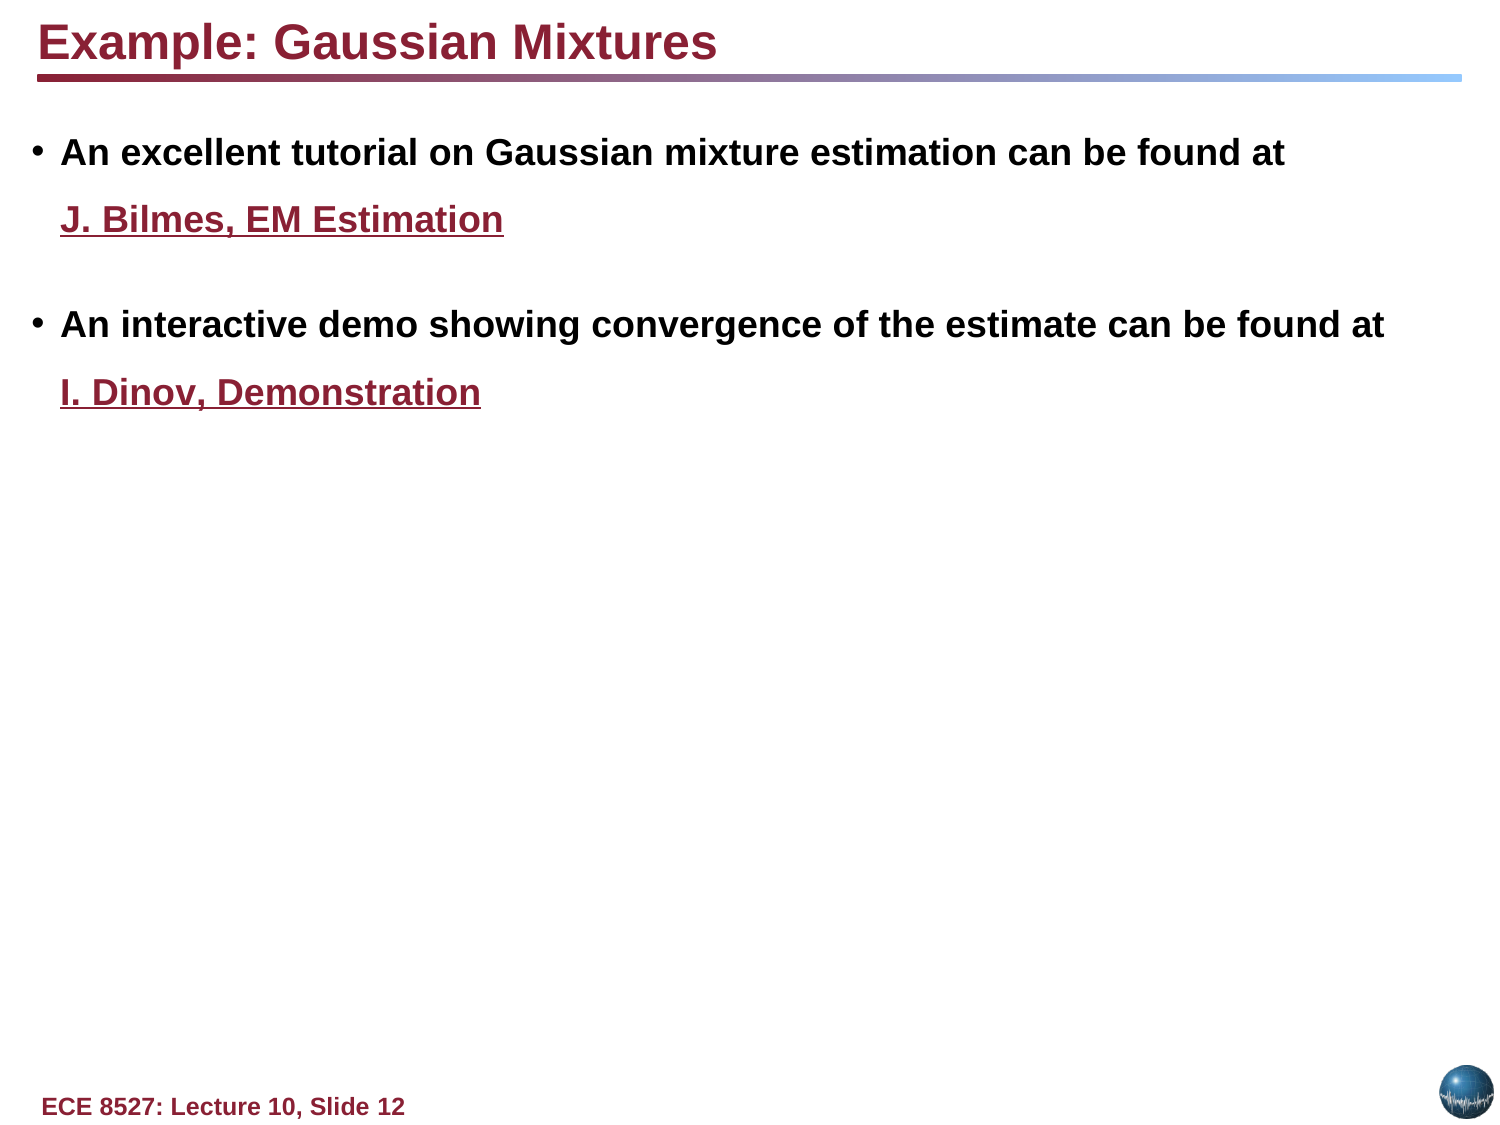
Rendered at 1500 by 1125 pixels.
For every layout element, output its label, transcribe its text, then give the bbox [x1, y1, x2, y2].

picture [1439, 1065, 1494, 1119]
text_box Example: Gaussian Mixtures [37, 9, 1163, 70]
text_box An excellent tutorial on Gaussian mixture estimation can be found at J. Bilmes, EM Estimation An interactive demo showing convergence of the estimate can be found at I. Dinov, Demonstration [31, 105, 1453, 413]
